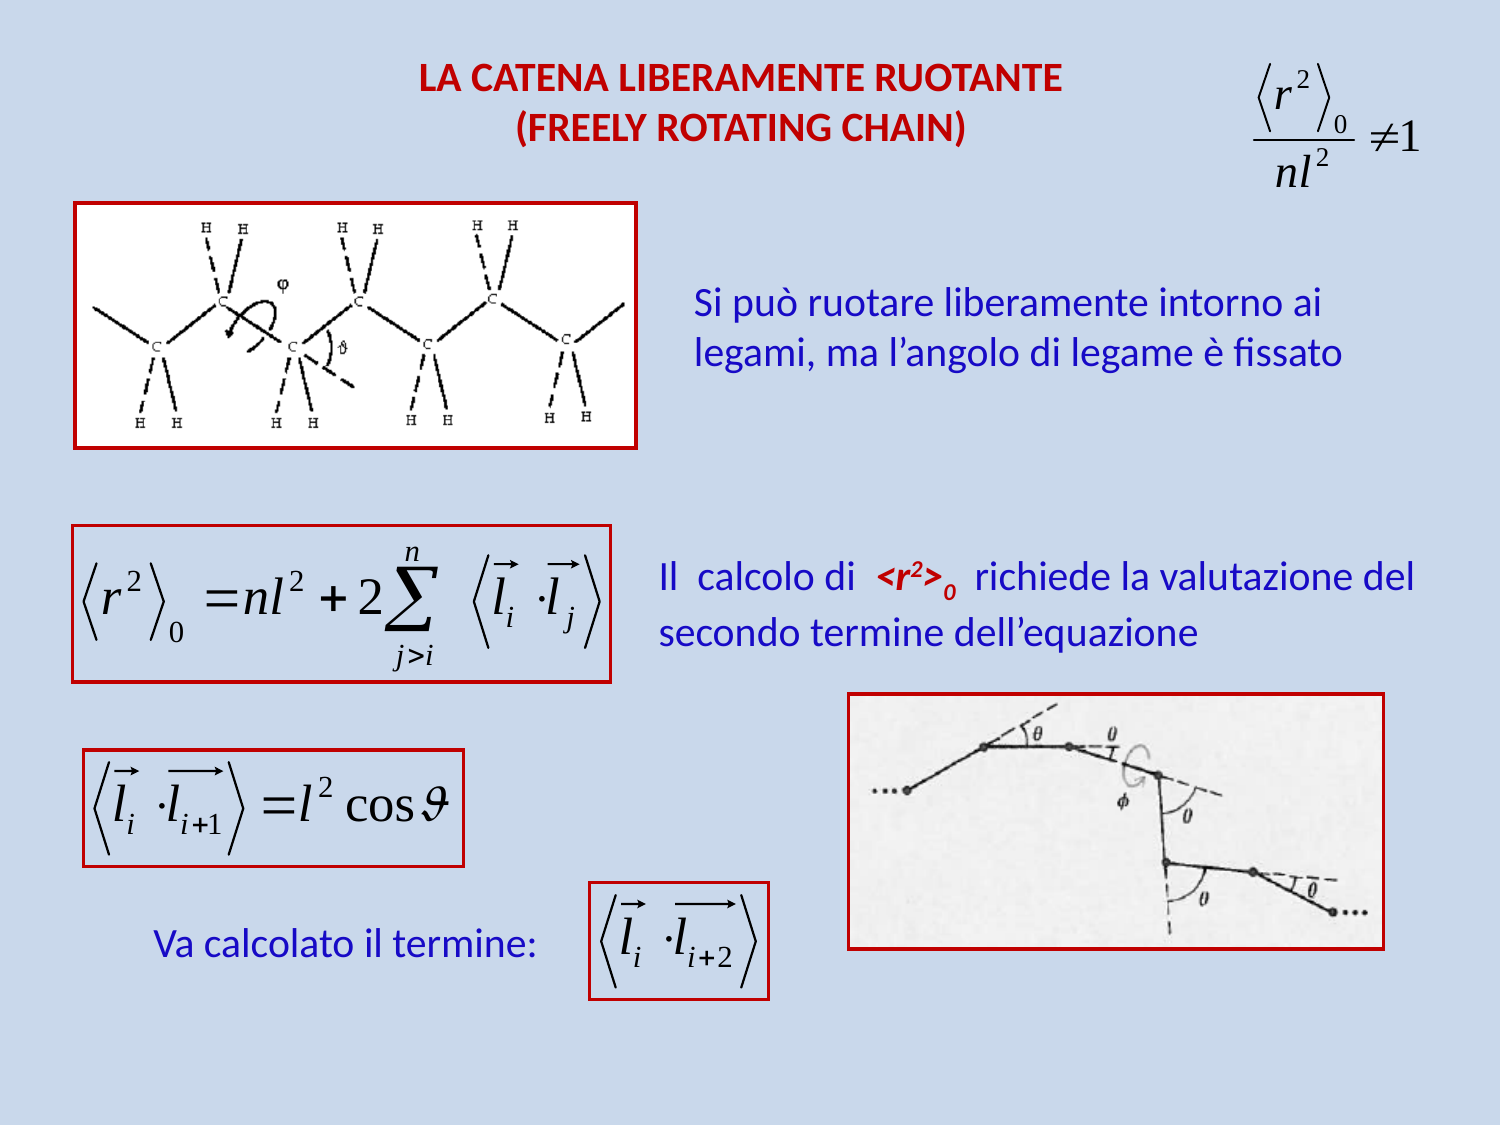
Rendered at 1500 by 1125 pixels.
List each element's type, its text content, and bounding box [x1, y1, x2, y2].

text_box Si può ruotare liberamente intorno ai legami, ma l’angolo di legame è fissato [679, 267, 1400, 382]
picture [849, 695, 1383, 948]
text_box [84, 750, 463, 866]
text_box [1245, 54, 1425, 199]
picture [76, 203, 635, 447]
text_box Va calcolato il termine: [138, 908, 553, 974]
text_box LA CATENA LIBERAMENTE RUOTANTE (FREELY ROTATING CHAIN) [365, 42, 1116, 158]
text_box Il calcolo di <r2>0 richiede la valutazione del secondo termine dell’equazione [643, 540, 1436, 663]
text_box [590, 883, 768, 999]
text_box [73, 526, 610, 681]
